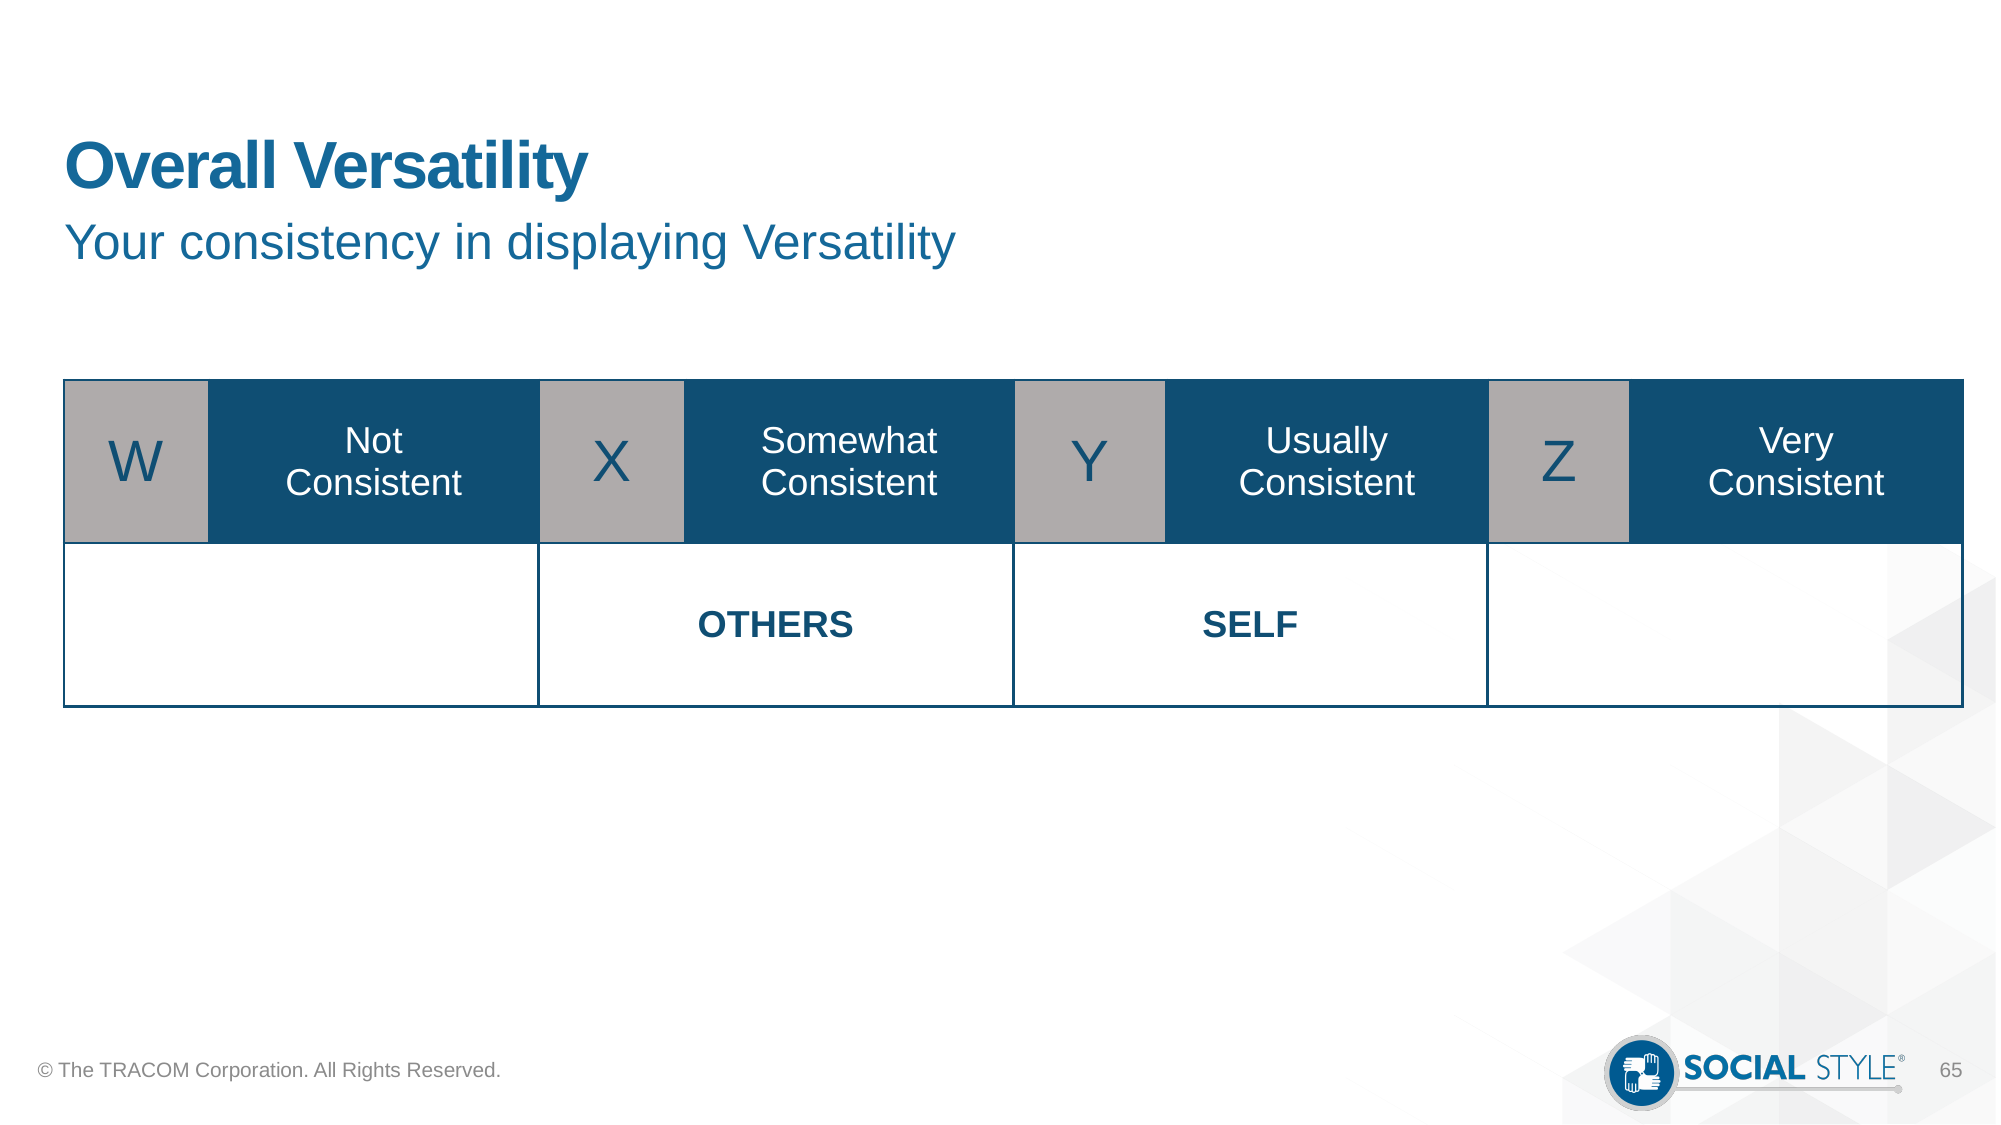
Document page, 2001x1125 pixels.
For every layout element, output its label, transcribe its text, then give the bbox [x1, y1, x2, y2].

table_cell [65, 544, 537, 705]
footer © The TRACOM Corporation. All Rights Reserved. [37, 1056, 1338, 1103]
table_header Usually Consistent [1168, 381, 1486, 542]
slide_number 65 [1512, 1056, 1963, 1103]
table_cell OTHERS [540, 544, 1012, 705]
picture [1604, 1035, 1905, 1056]
table_header Somewhat Consistent [687, 381, 1012, 542]
table_header Very Consistent [1632, 381, 1961, 542]
picture [1604, 1103, 1905, 1111]
table_header Not Consistent [210, 381, 537, 542]
list Your consistency in displaying Versatility [64, 216, 1963, 365]
table_cell SELF [1015, 544, 1486, 705]
title Overall Versatility [64, 37, 1963, 204]
table_cell [1489, 544, 1961, 705]
table_header Y [1015, 381, 1165, 542]
table_header Z [1489, 381, 1629, 542]
table_header X [540, 381, 684, 542]
table_header W [65, 381, 208, 542]
